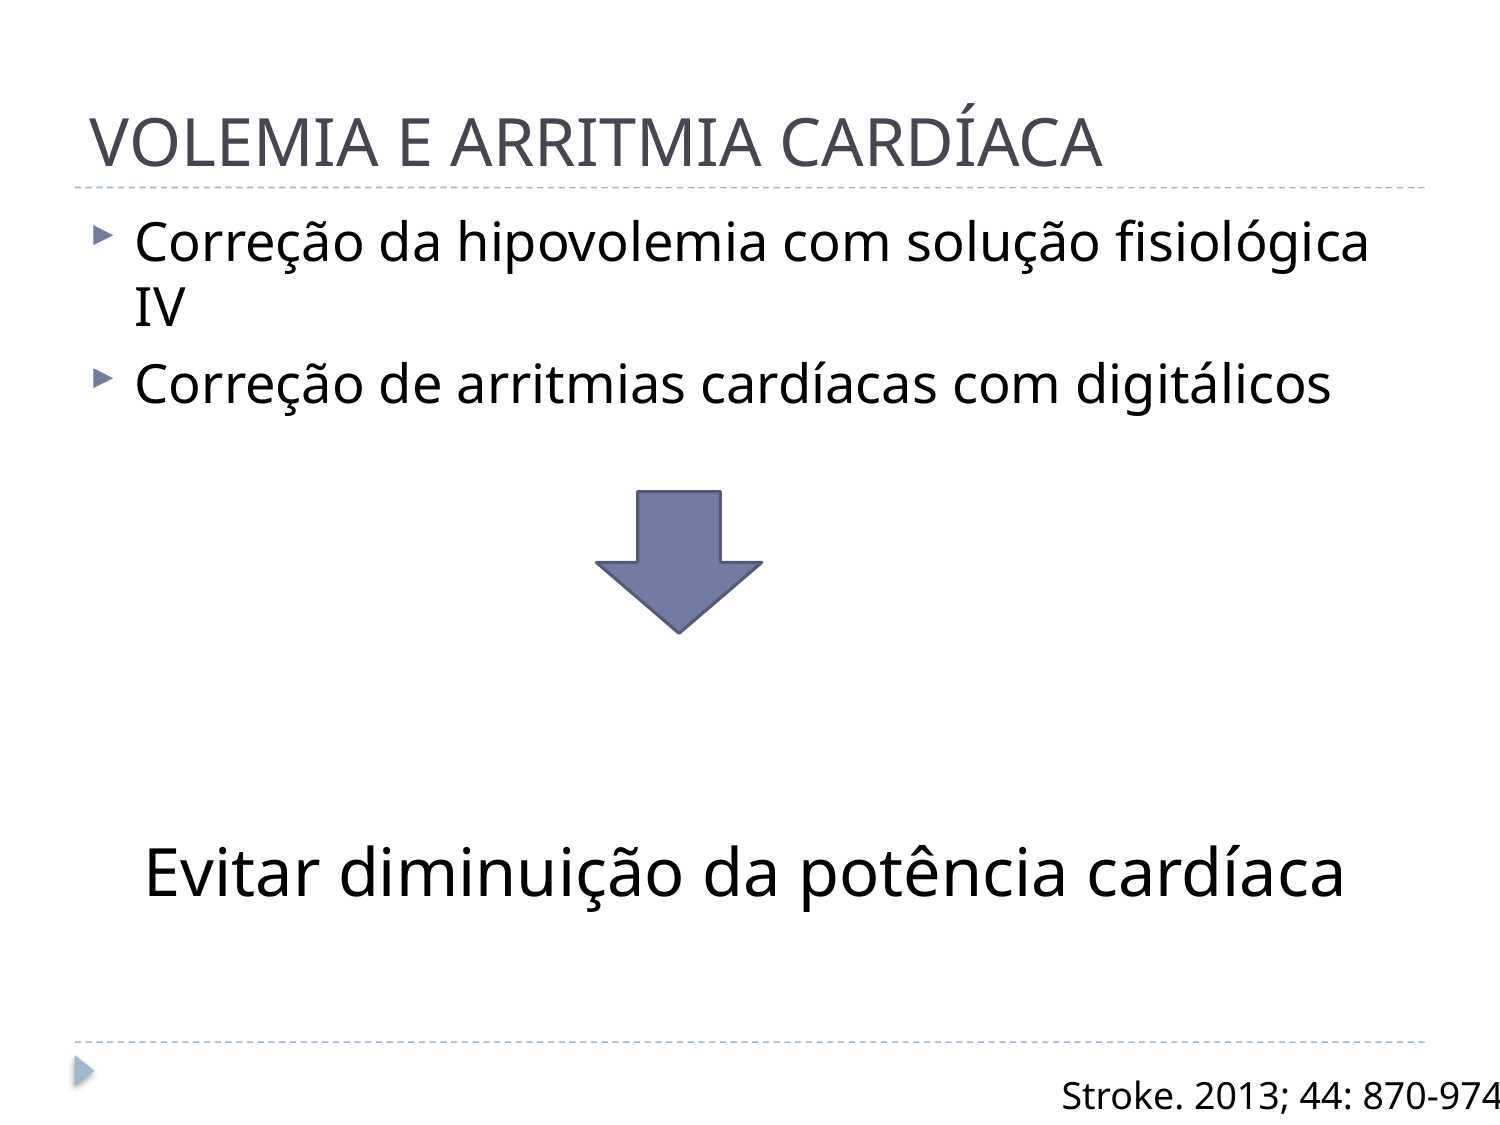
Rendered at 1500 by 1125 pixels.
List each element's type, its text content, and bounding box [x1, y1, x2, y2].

text_box Evitar diminuição da potência cardíaca [128, 822, 1381, 917]
list Correção da hipovolemia com solução fisiológica IV Correção de arritmias cardíacas com digitálicos [75, 200, 1425, 1010]
text_box [594, 490, 764, 635]
title VOLEMIA E ARRITMIA CARDÍACA [75, 24, 1425, 188]
text_box Stroke. 2013; 44: 870-974 [1046, 1064, 1500, 1125]
